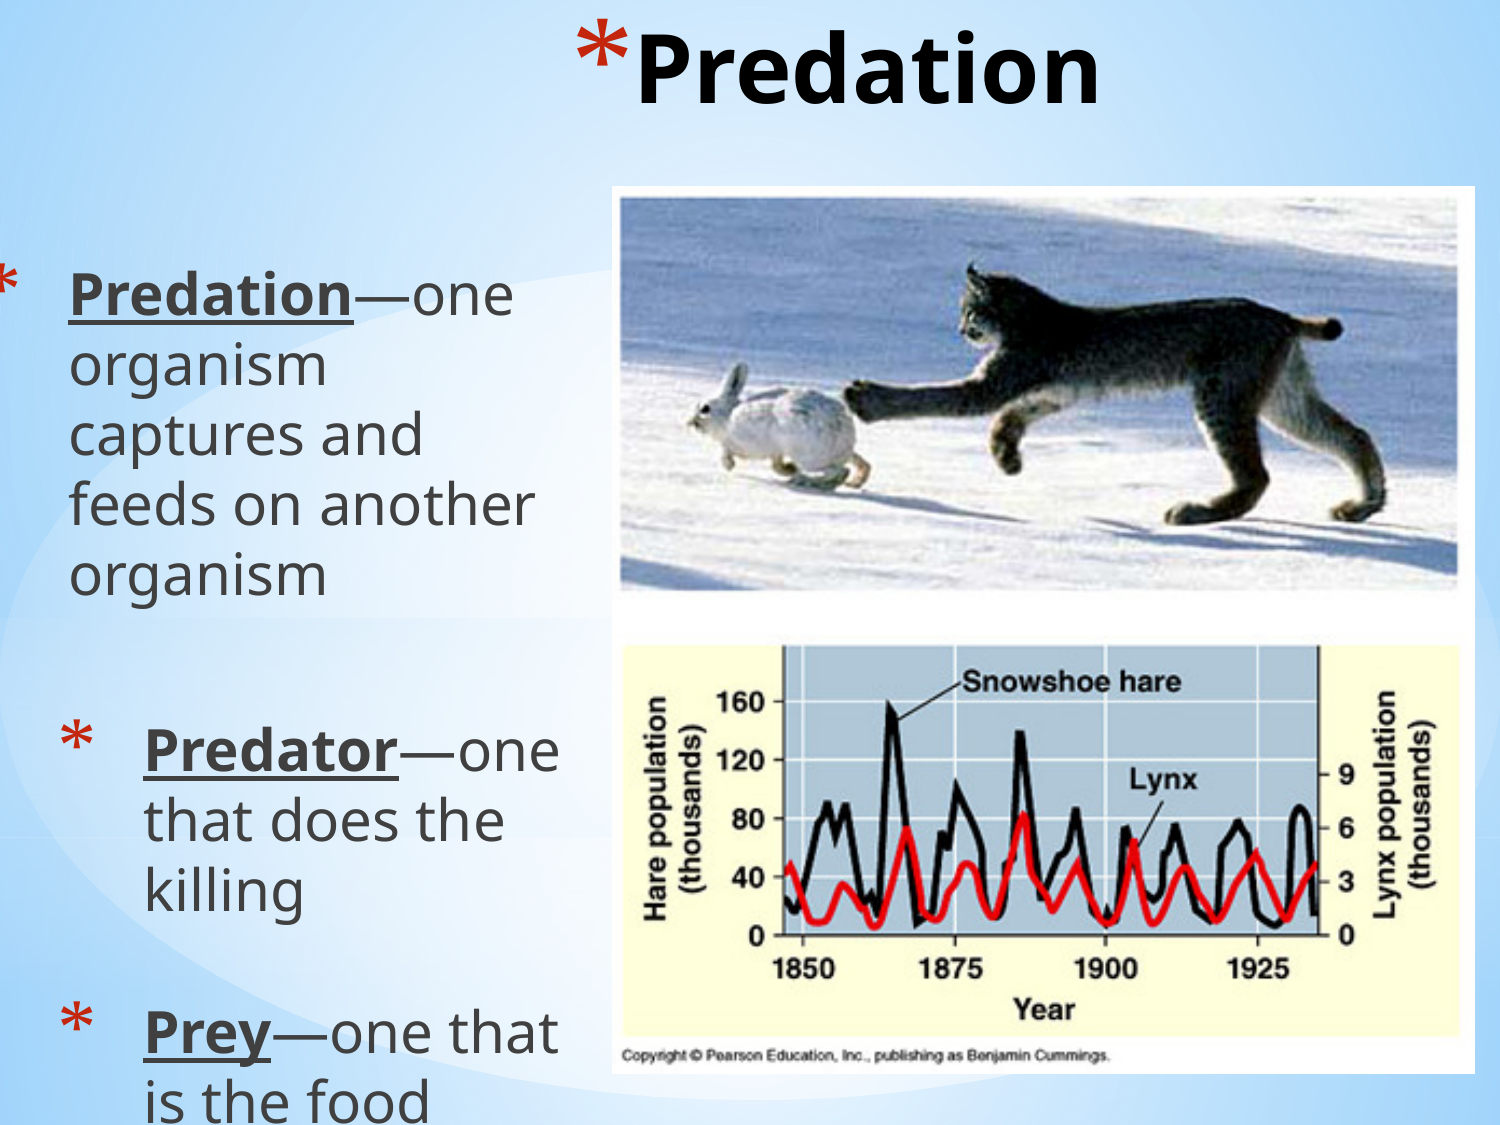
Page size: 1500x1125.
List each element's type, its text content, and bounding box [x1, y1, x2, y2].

title Predation [50, 0, 1119, 188]
picture [612, 186, 1475, 1075]
list Predation—one organism captures and feeds on another organism Predator—one that does the killing Prey—one that is the food [0, 249, 582, 1125]
